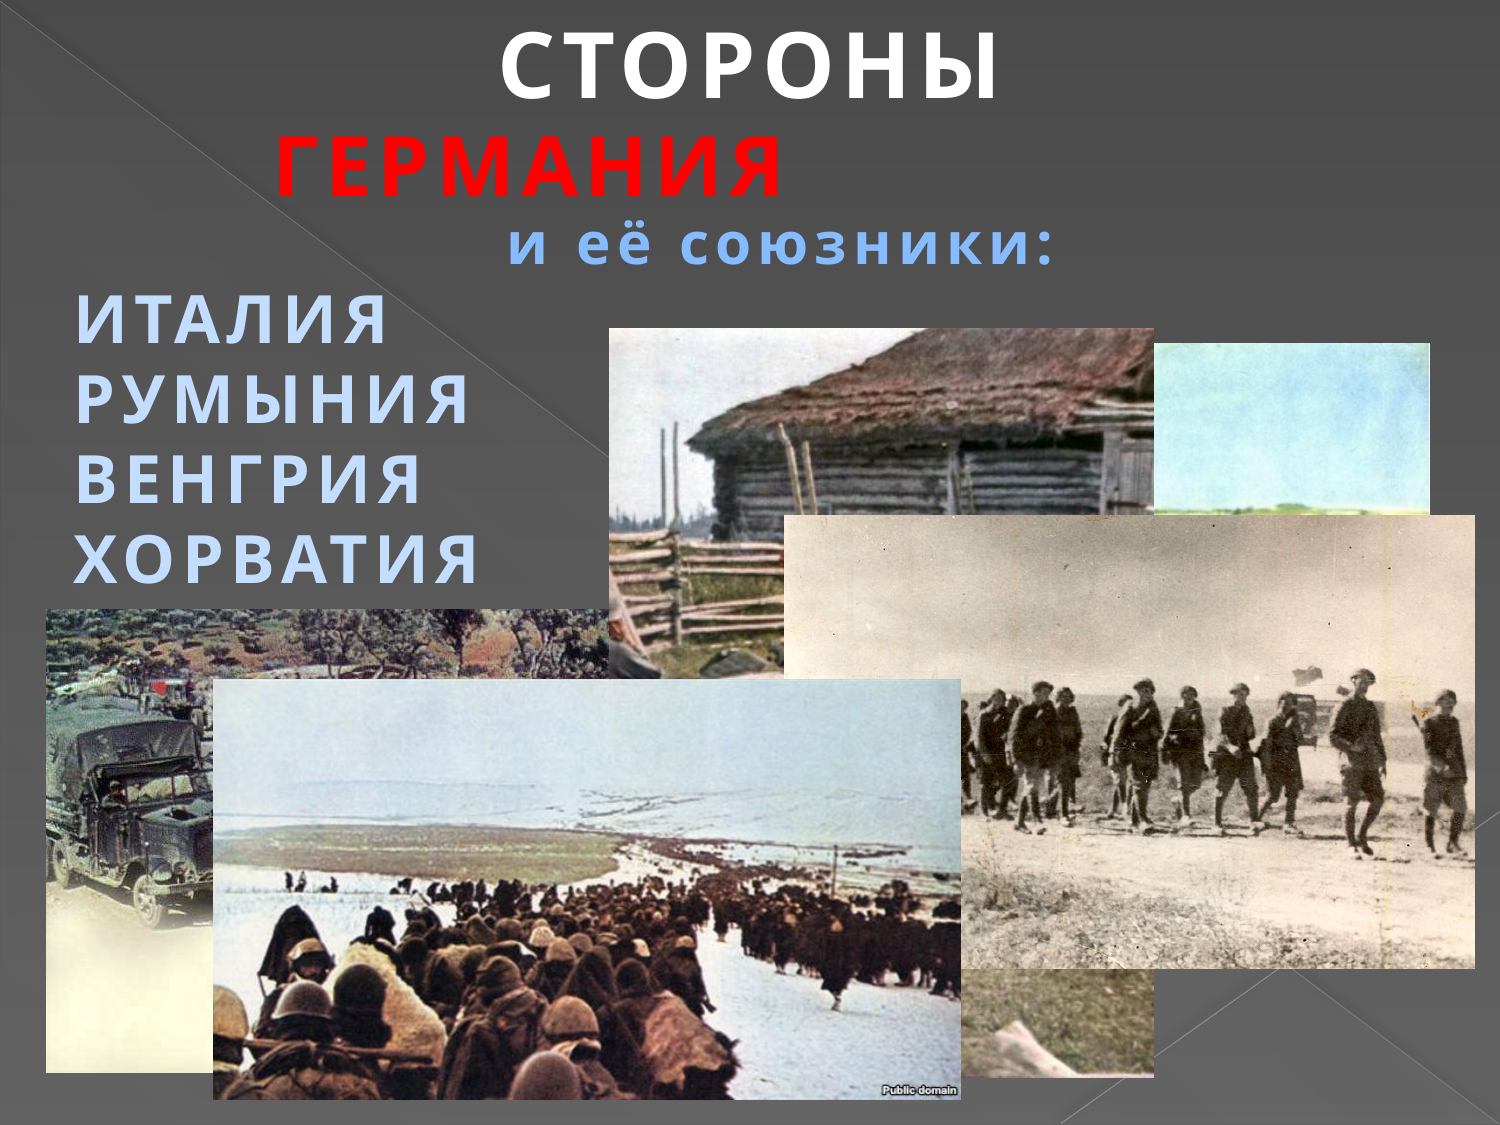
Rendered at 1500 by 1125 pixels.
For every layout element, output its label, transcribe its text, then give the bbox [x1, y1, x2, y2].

text_box ИТАЛИЯ РУМЫНИЯ ВЕНГРИЯ ХОРВАТИЯ [58, 269, 657, 596]
text_box СТОРОНЫ [0, 0, 1500, 125]
text_box и её союзники: [492, 199, 1184, 284]
picture [46, 327, 1475, 1101]
text_box ГЕРМАНИЯ [257, 105, 938, 221]
